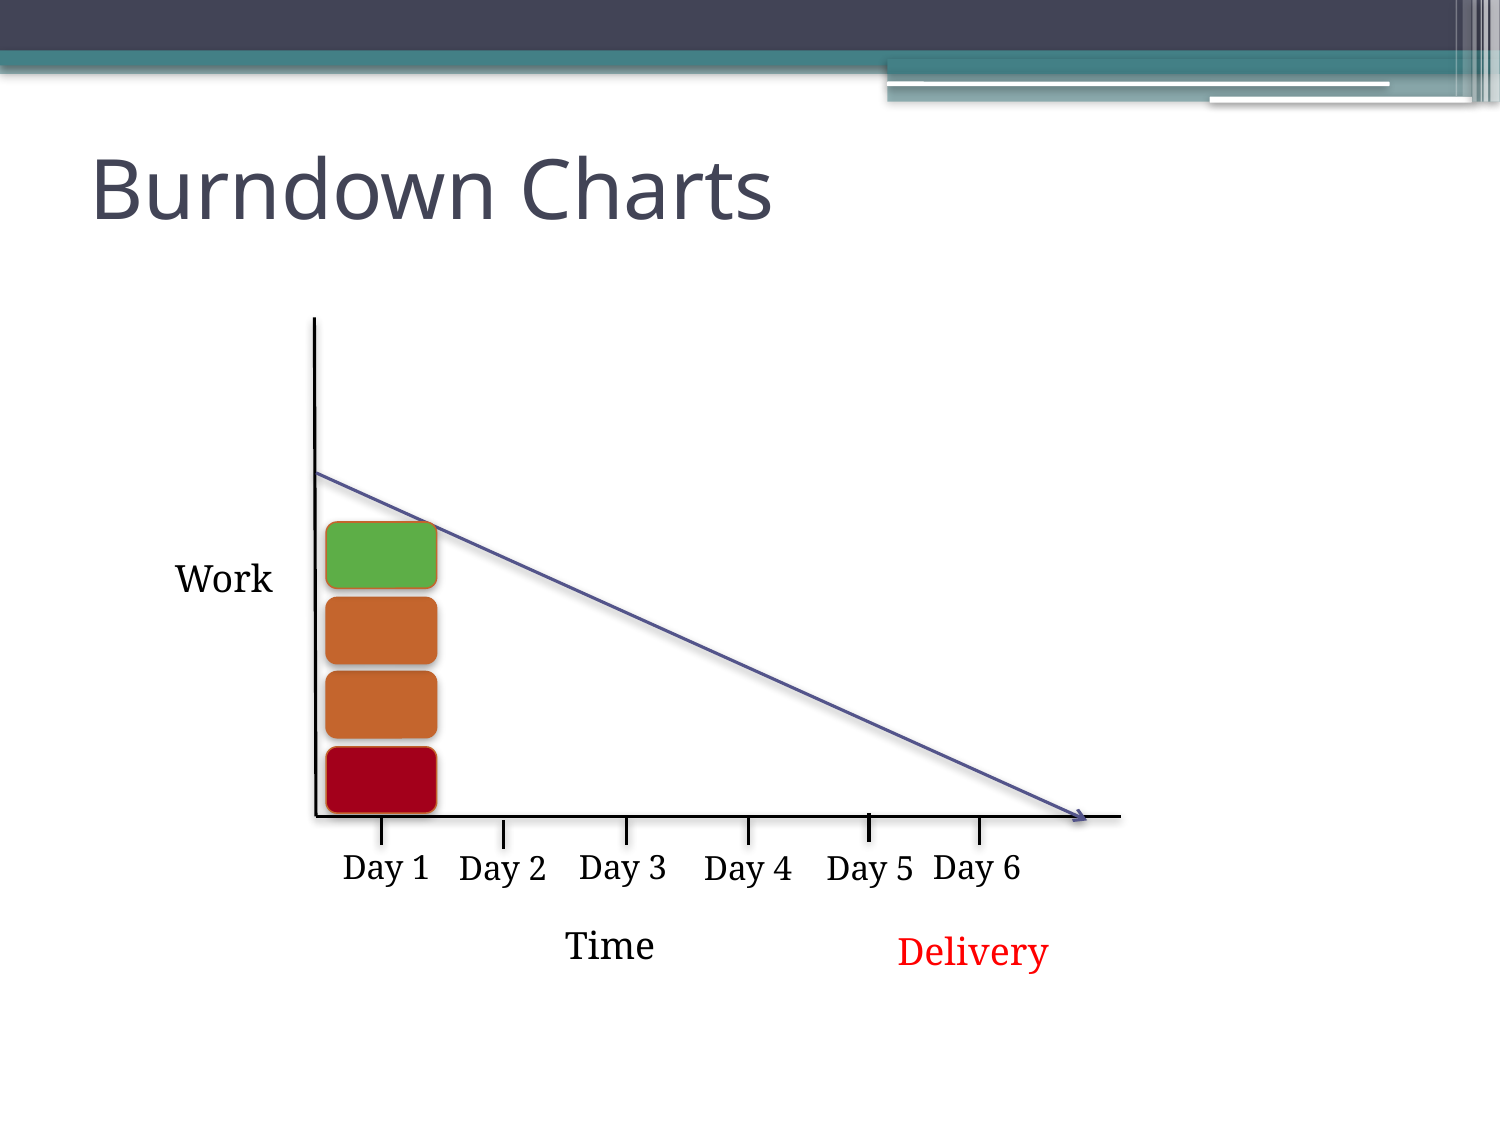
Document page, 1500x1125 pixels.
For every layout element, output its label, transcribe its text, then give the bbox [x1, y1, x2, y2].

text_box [315, 472, 1088, 821]
title Burndown Charts [75, 98, 1425, 275]
text_box Day 3 [564, 838, 682, 894]
text_box Day 5 [811, 840, 930, 895]
text_box Day 2 [444, 839, 562, 895]
text_box Work [159, 547, 288, 608]
text_box Delivery [882, 920, 1064, 981]
text_box Day 1 [327, 838, 446, 894]
text_box Day 4 [689, 839, 807, 895]
text_box Day 6 [918, 838, 1036, 894]
text_box Time [549, 914, 670, 974]
